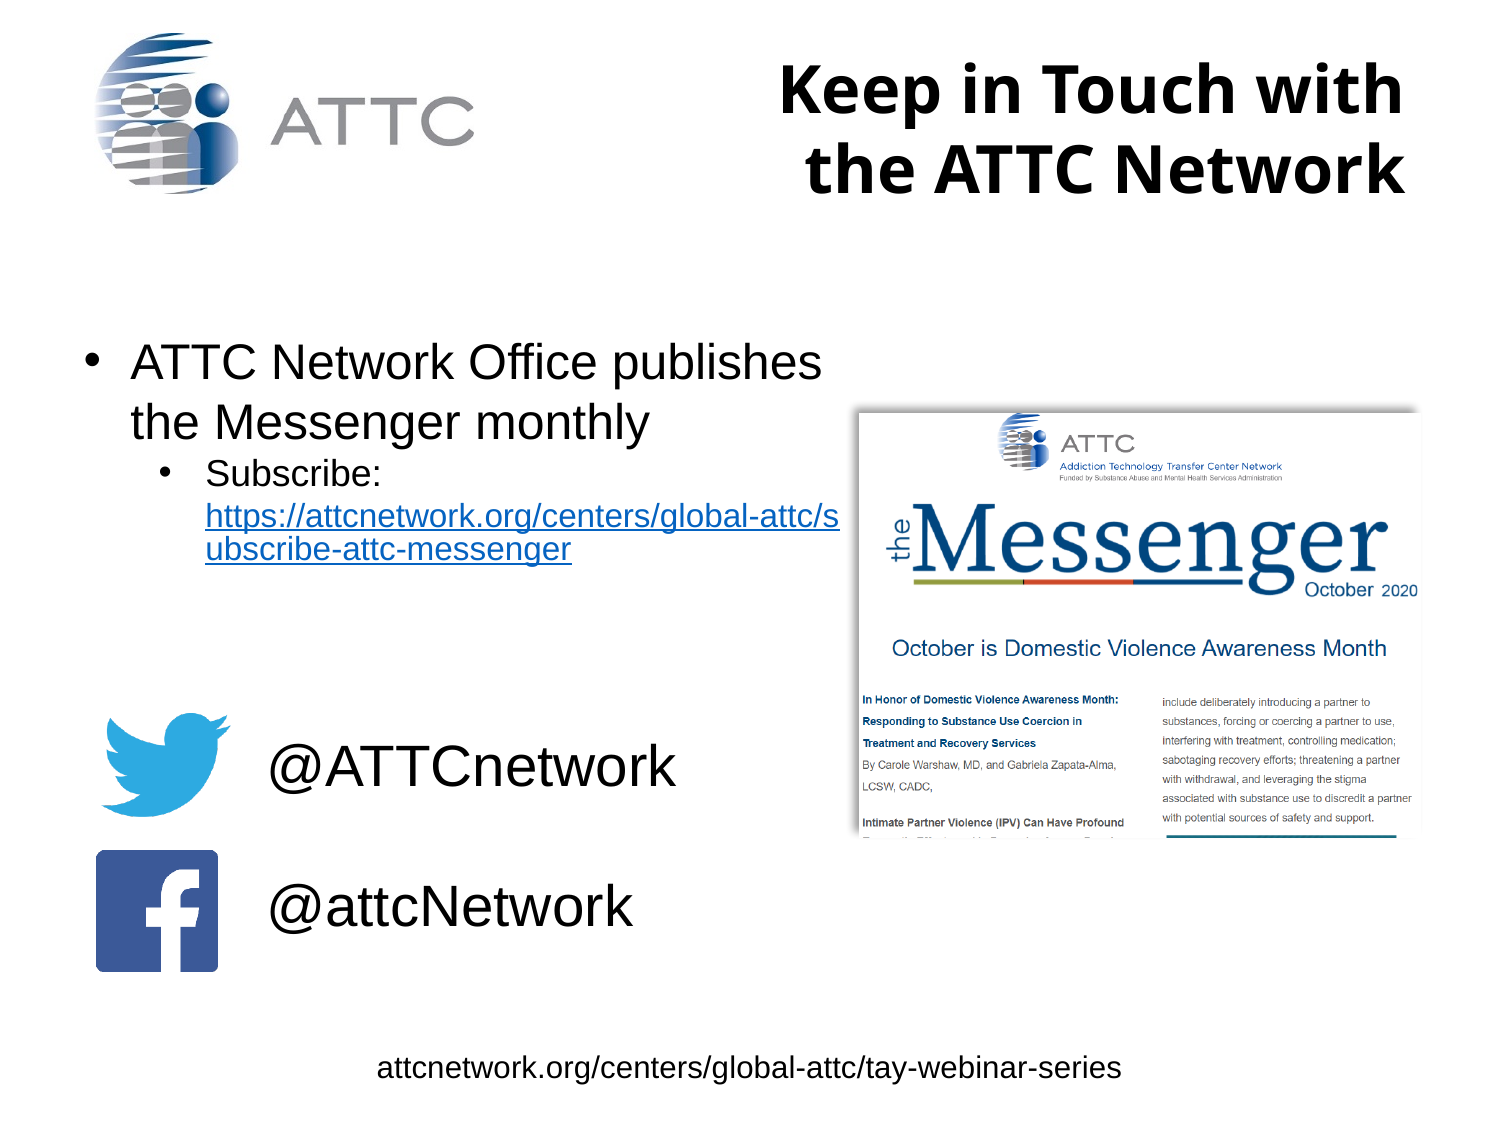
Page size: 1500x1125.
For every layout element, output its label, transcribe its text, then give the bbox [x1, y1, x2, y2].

picture [79, 678, 252, 972]
picture [859, 413, 1421, 838]
picture [94, 33, 474, 194]
text_box @ATTCnetwork @attcNetwork [251, 720, 1115, 1006]
text_box ATTC Network Office publishes the Messenger monthly Subscribe: https://attcnetwork.org/centers/global-attc/subscribe-attc-messenger [68, 321, 872, 582]
text_box attcnetwork.org/centers/global-attc/tay-webinar-series [361, 1040, 1139, 1093]
text_box Keep in Touch with the ATTC Network [0, 103, 1421, 215]
